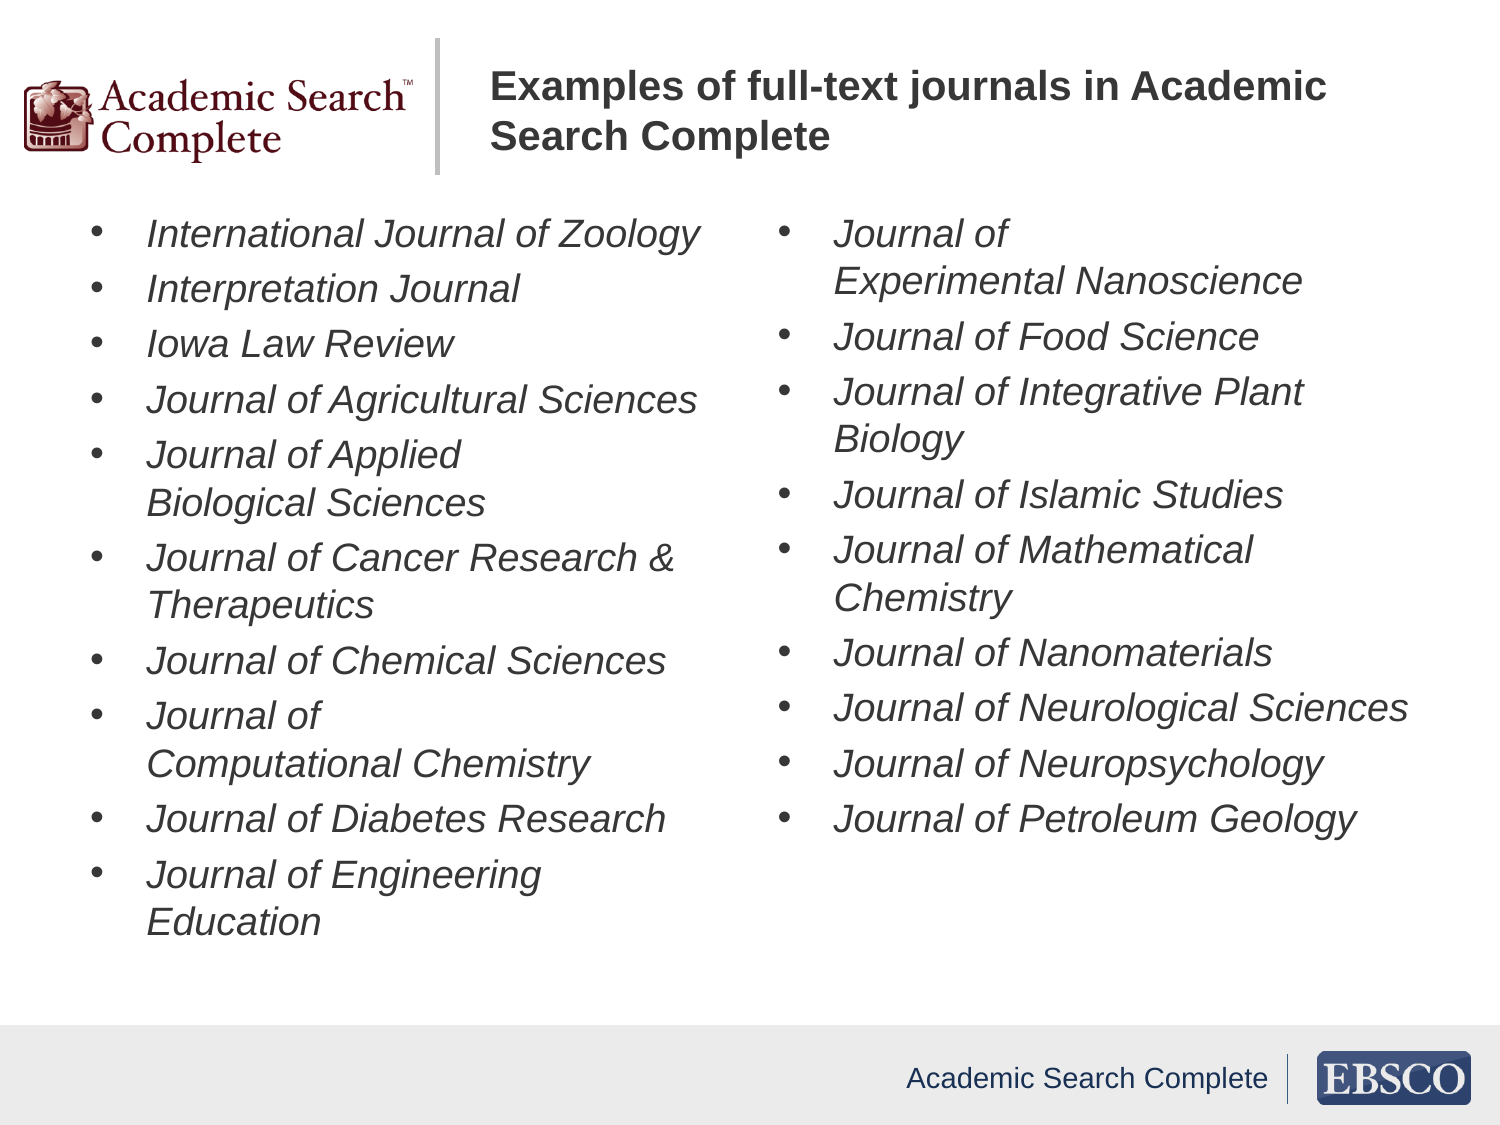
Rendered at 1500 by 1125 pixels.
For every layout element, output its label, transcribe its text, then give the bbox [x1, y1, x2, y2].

title Examples of full-text journals in Academic Search Complete [474, 15, 1475, 203]
picture [24, 78, 413, 163]
text_box Academic Search Complete [610, 1051, 1286, 1102]
picture [1317, 1051, 1471, 1105]
list International Journal of Zoology Interpretation Journal Iowa Law Review Journal of Agricultural Sciences Journal of Applied Biological Sciences Journal of Cancer Research & Therapeutics Journal of Chemical Sciences Journal of Computational Chemistry Journal of Diabetes Research Journal of Engineering Education [75, 200, 738, 943]
list Journal of Experimental Nanoscience Journal of Food Science Journal of Integrative Plant Biology Journal of Islamic Studies Journal of Mathematical Chemistry Journal of Nanomaterials Journal of Neurological Sciences Journal of Neuropsychology Journal of Petroleum Geology [762, 203, 1425, 943]
